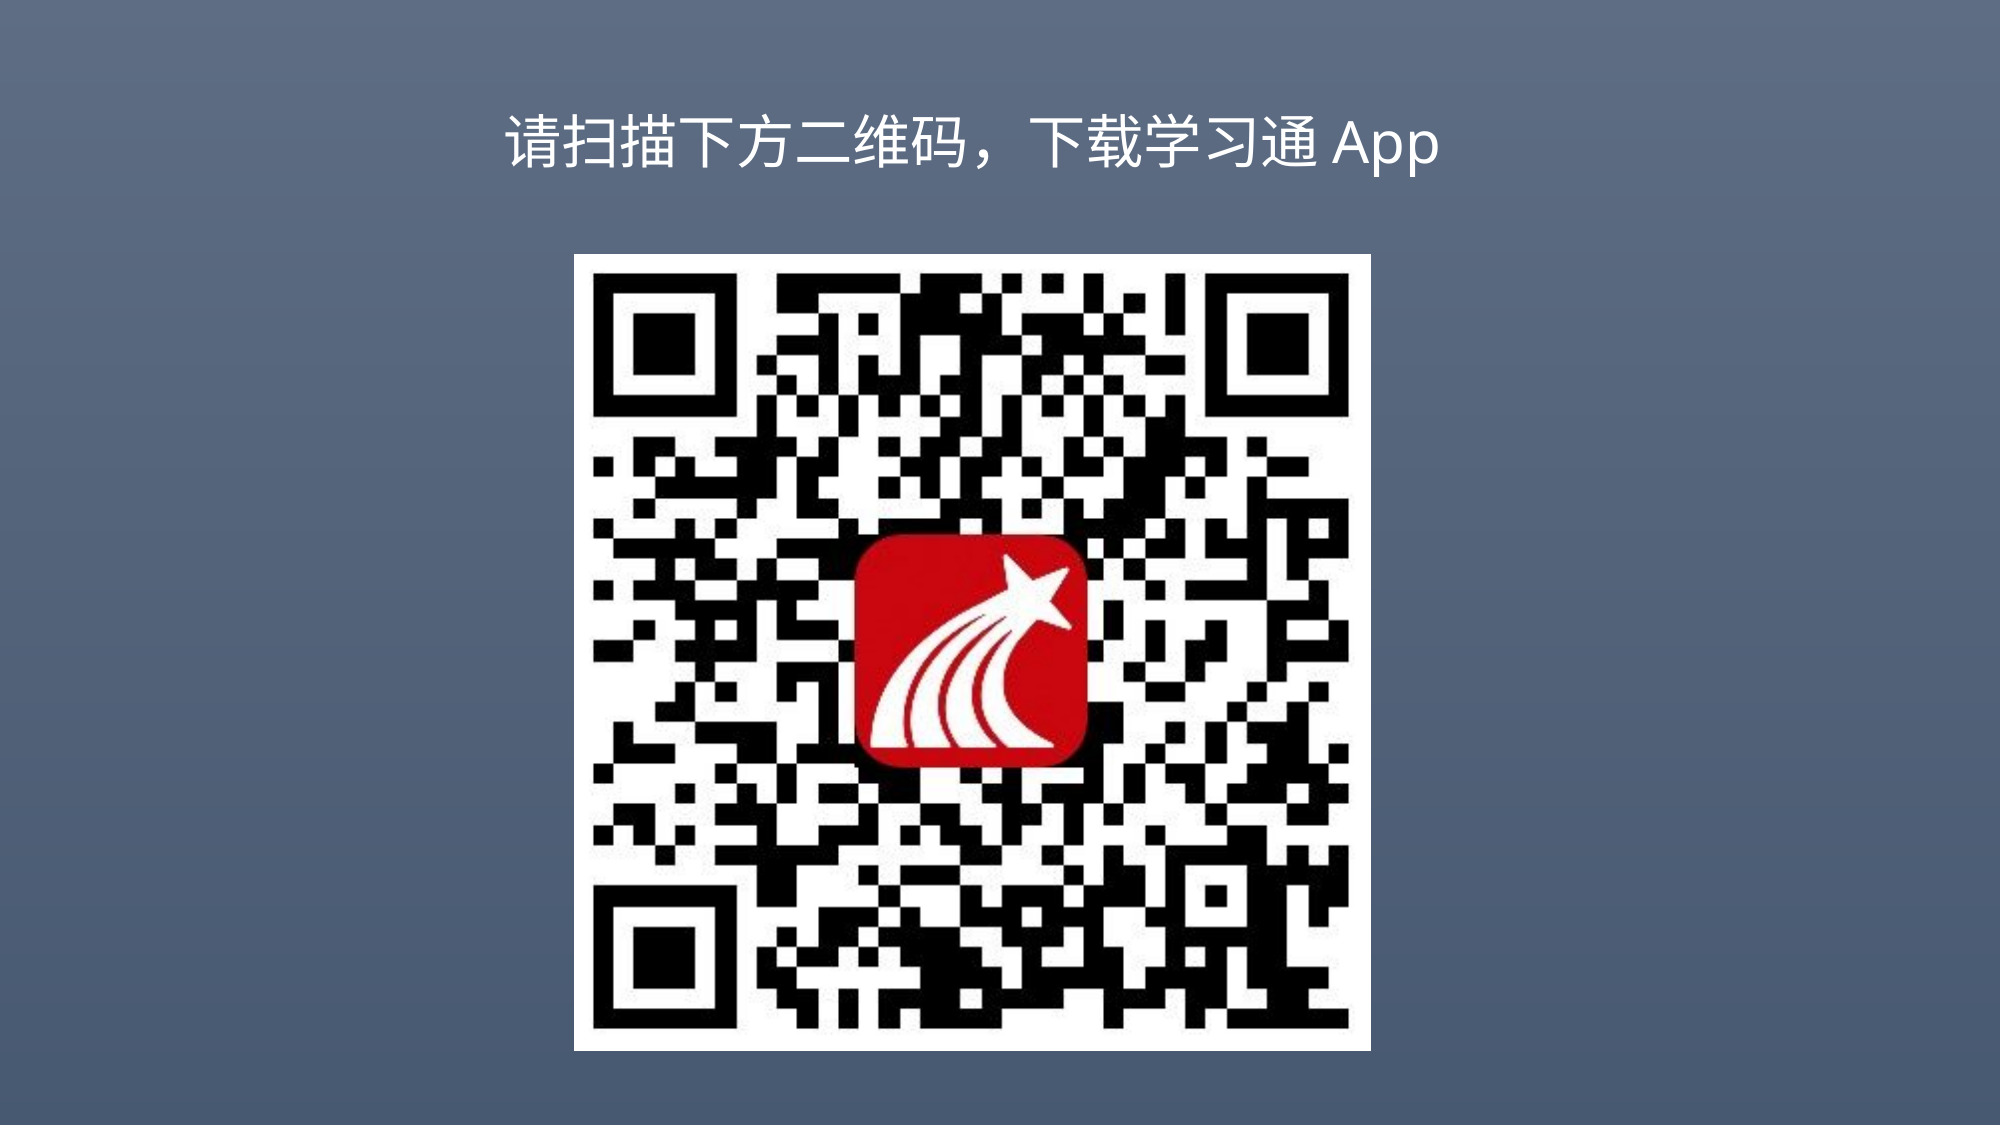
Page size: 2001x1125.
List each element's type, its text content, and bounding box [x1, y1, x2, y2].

title 请扫描下方二维码，下载学习通App [488, 47, 1479, 243]
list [574, 254, 1371, 1051]
